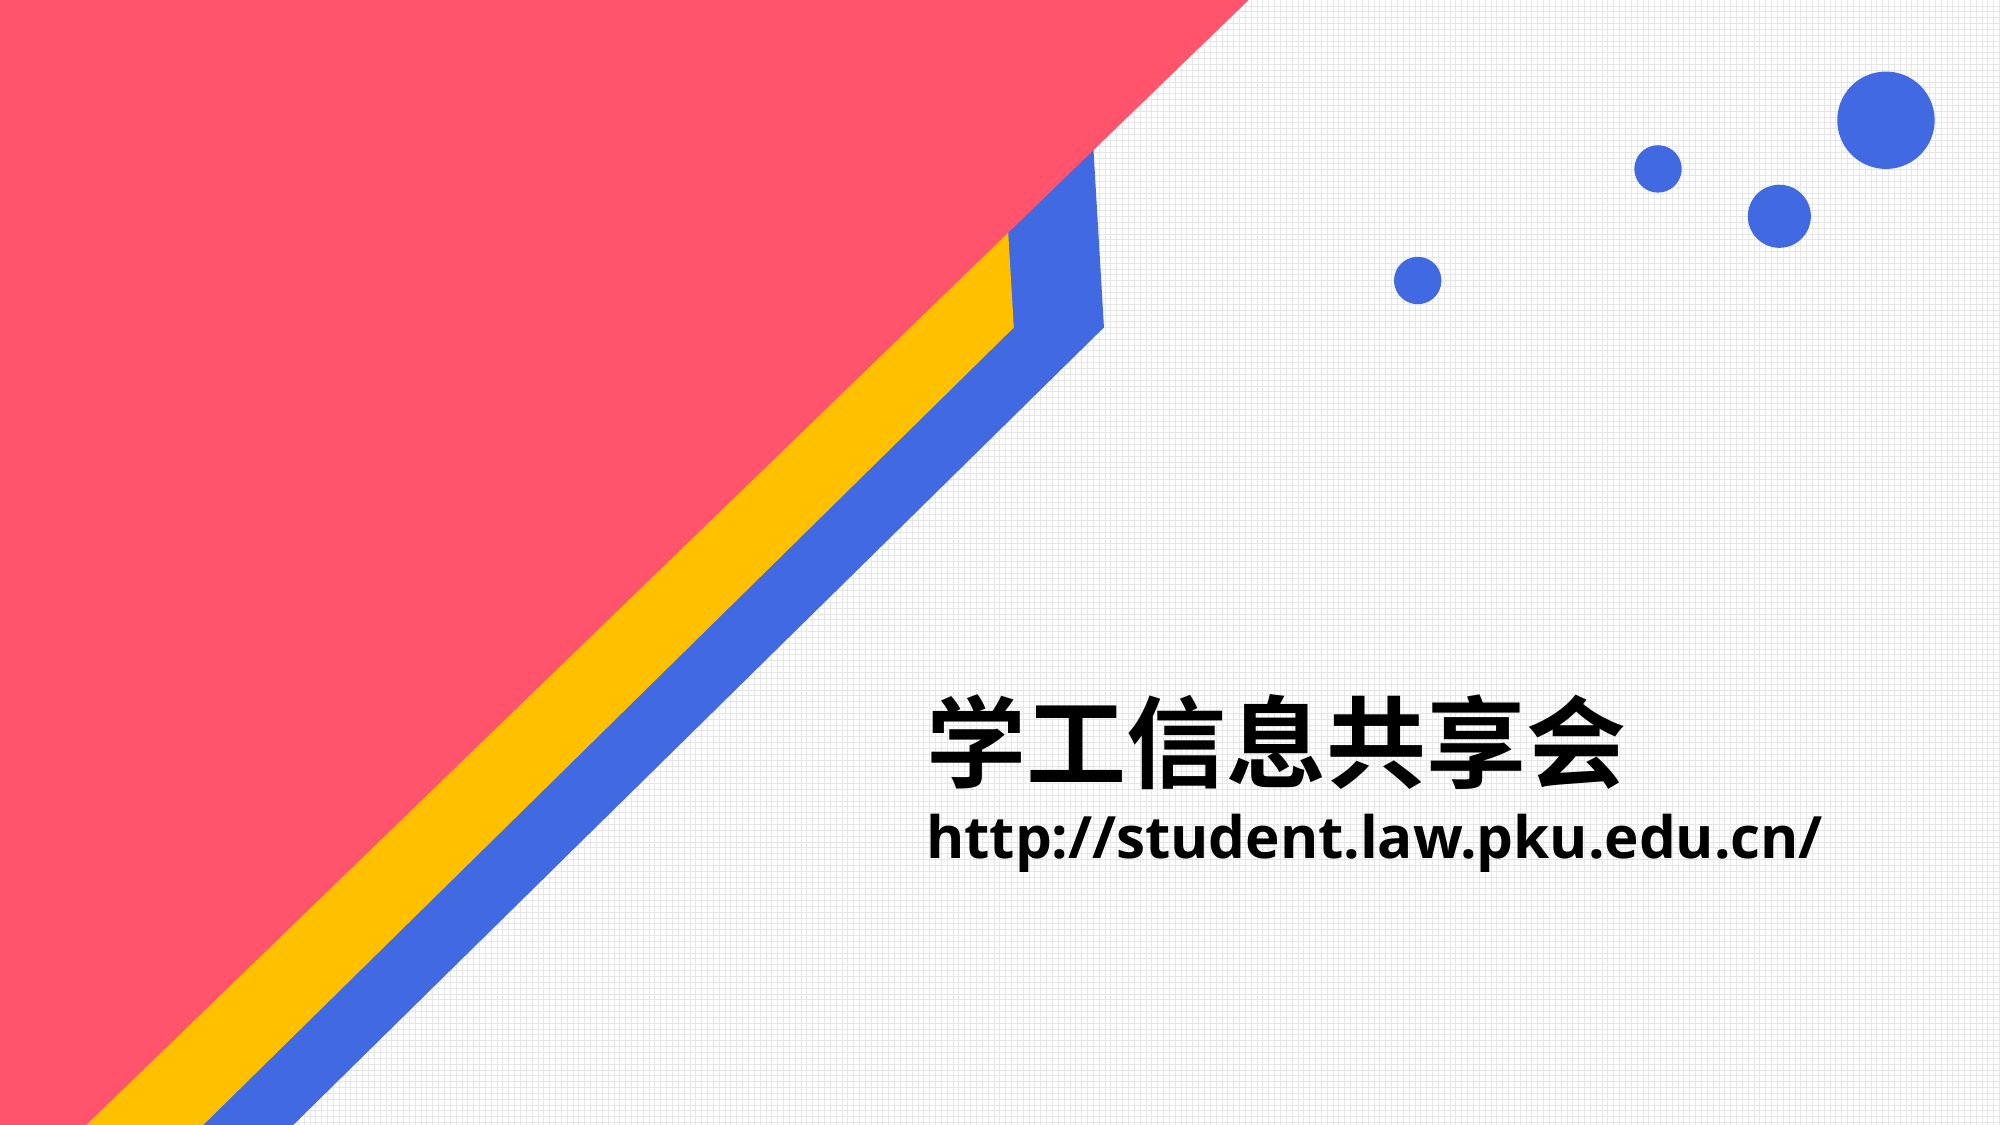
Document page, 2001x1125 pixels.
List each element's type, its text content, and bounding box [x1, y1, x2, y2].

text_box [1393, 255, 1443, 306]
text_box [1746, 183, 1812, 249]
text_box [89, 329, 1014, 1125]
text_box [1633, 144, 1683, 194]
text_box [0, 0, 1251, 1125]
text_box [905, 234, 1015, 335]
text_box [206, 246, 1106, 1125]
text_box [1836, 70, 1936, 170]
text_box [1010, 152, 1105, 325]
text_box 学工信息共享会 http://student.law.pku.edu.cn/ [911, 672, 1872, 878]
